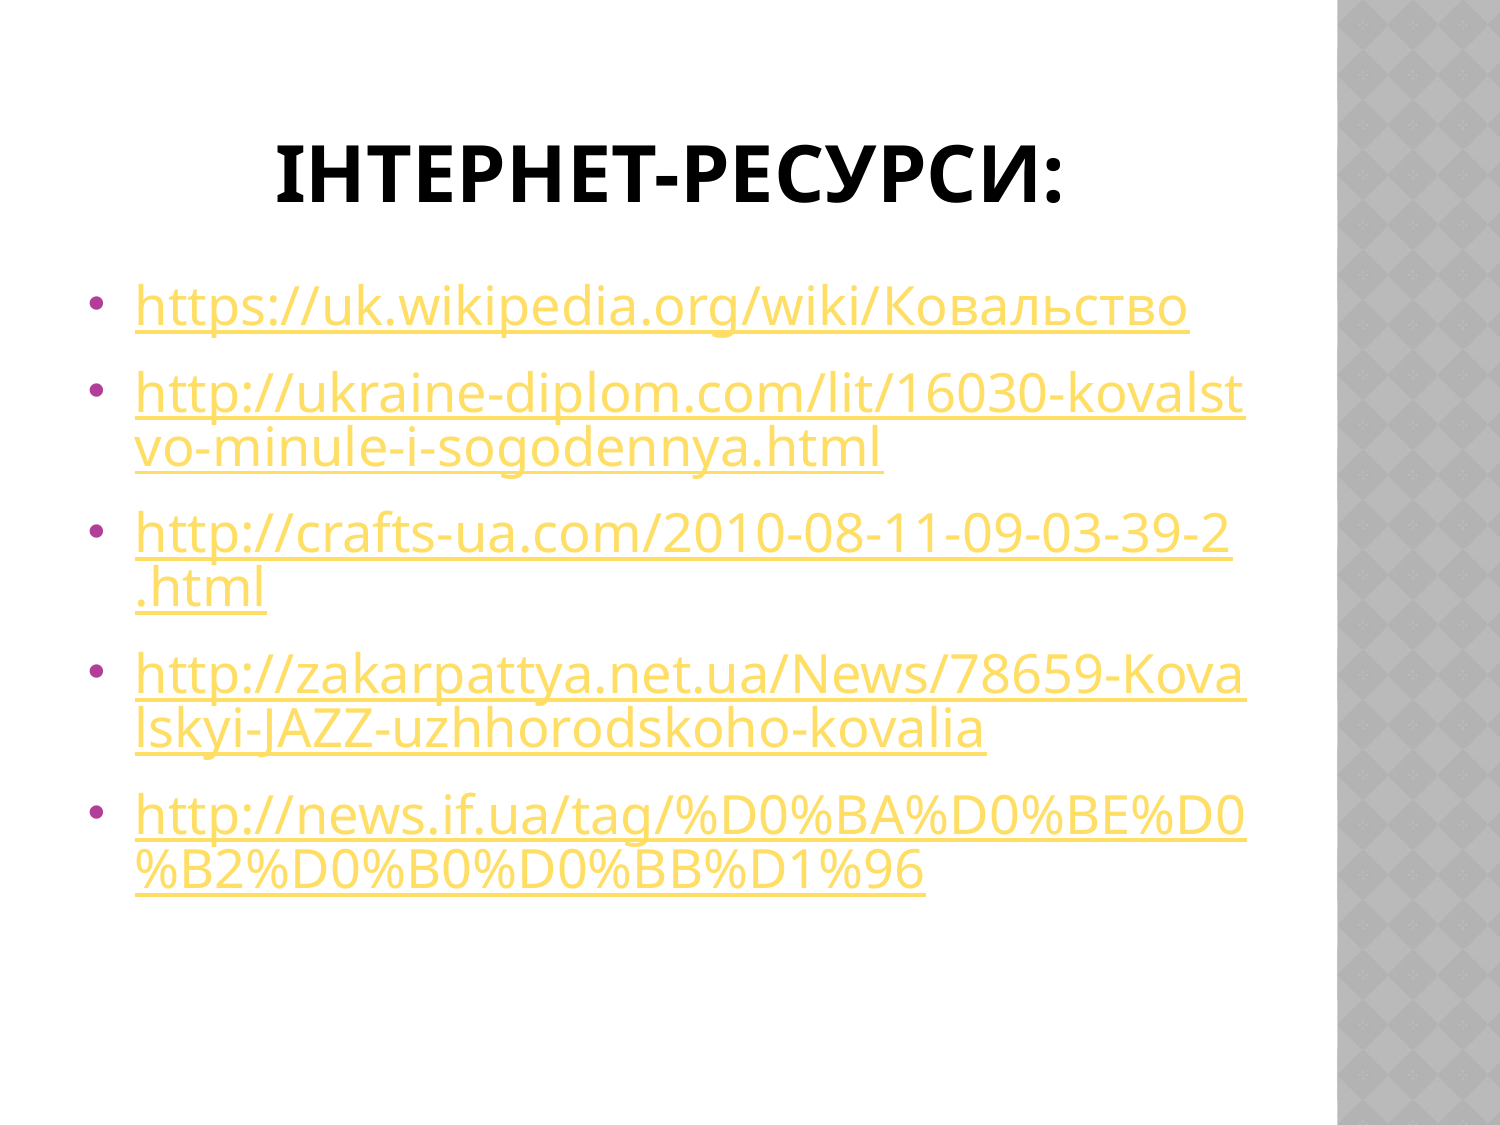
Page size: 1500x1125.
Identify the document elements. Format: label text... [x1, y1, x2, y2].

list https://uk.wikipedia.org/wiki/Ковальство http://ukraine-diplom.com/lit/16030-kovalstvo-minule-i-sogodennya.html http://crafts-ua.com/2010-08-11-09-03-39-2.html http://zakarpattya.net.ua/News/78659-Kovalskyi-JAZZ-uzhhorodskoho-kovalia http://news.if.ua/tag/%D0%BA%D0%BE%D0%B2%D0%B0%D0%BB%D1%96 [75, 264, 1263, 1059]
title Інтернет-ресурси: [76, 30, 1265, 219]
